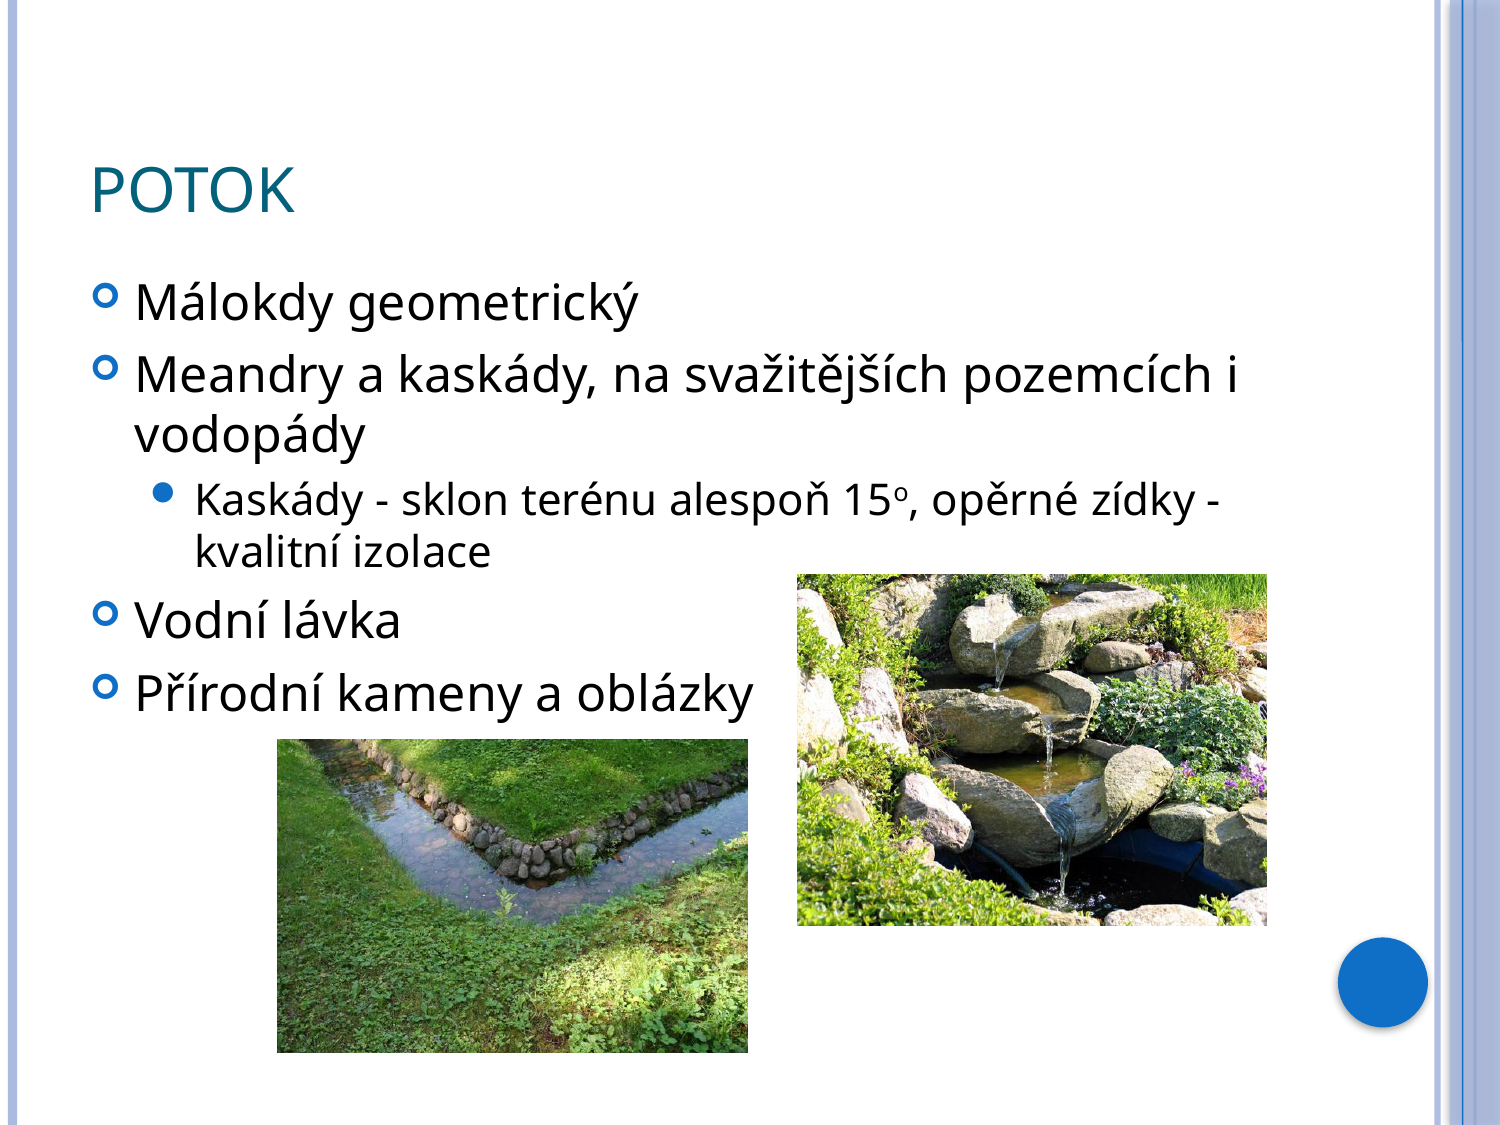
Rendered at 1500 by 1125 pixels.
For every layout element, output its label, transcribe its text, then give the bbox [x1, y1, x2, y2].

picture [796, 573, 1267, 927]
picture [276, 739, 749, 1054]
list Málokdy geometrický Meandry a kaskády, na svažitějších pozemcích i vodopády Kaskády - sklon terénu alespoň 15o, opěrné zídky - kvalitní izolace Vodní lávka Přírodní kameny a oblázky [75, 262, 1300, 1062]
title Potok [75, 45, 1300, 233]
